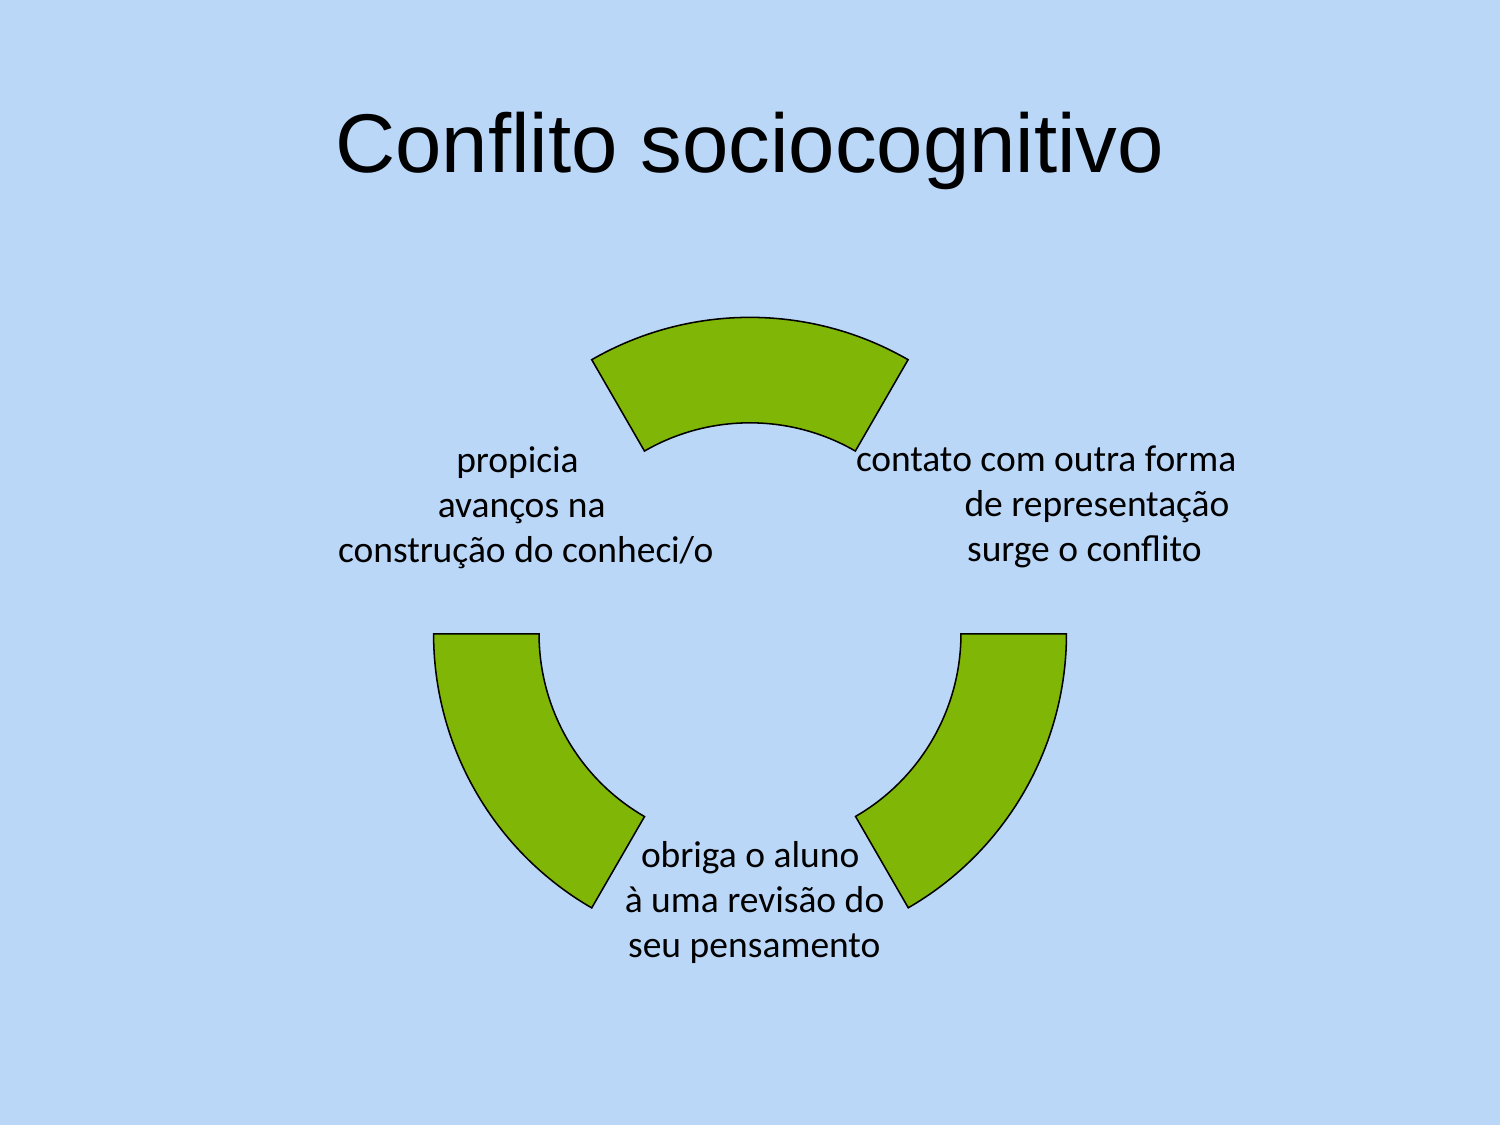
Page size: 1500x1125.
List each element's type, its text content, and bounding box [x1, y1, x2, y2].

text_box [74, 262, 1426, 1006]
title Conflito sociocognitivo [75, 45, 1425, 233]
